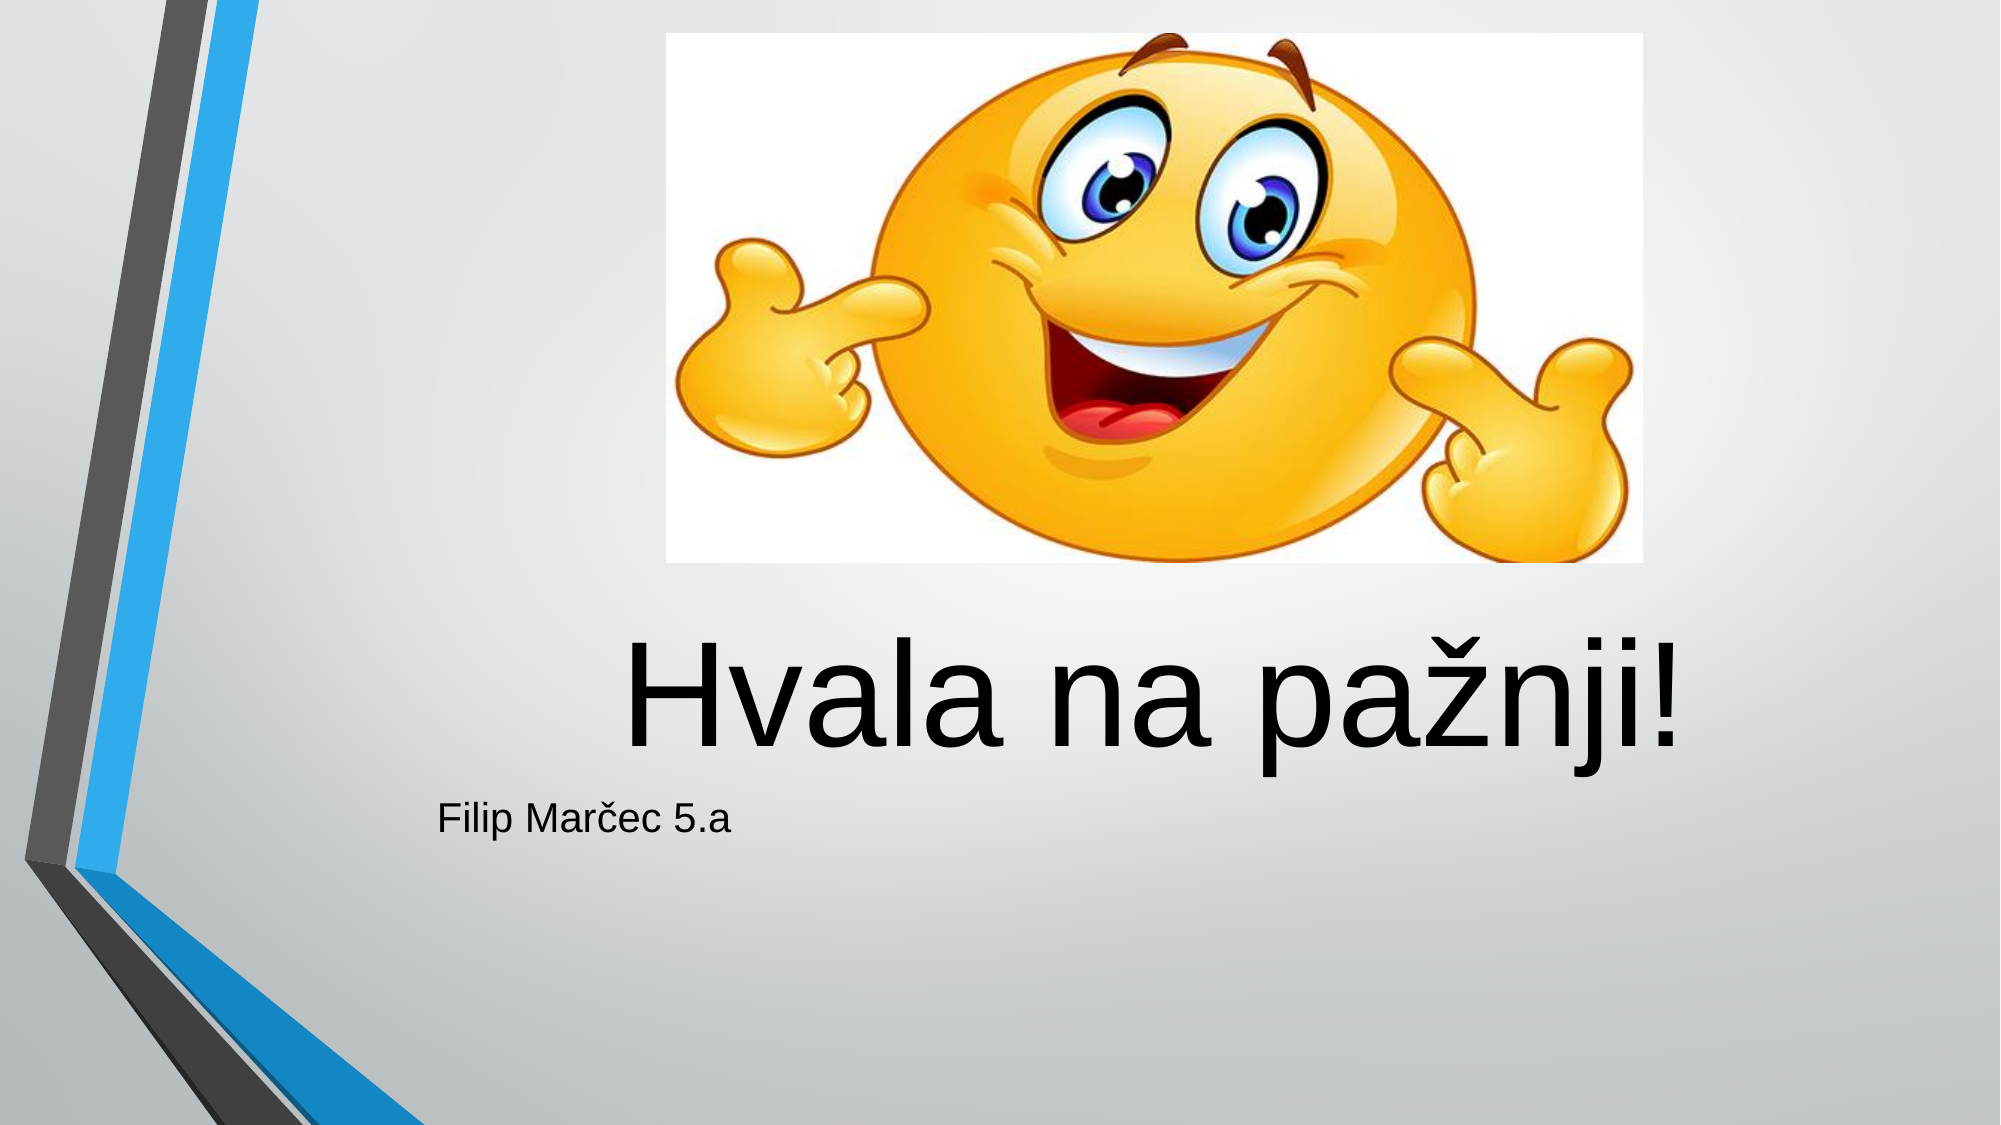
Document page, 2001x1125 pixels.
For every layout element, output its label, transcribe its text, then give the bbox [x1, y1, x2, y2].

title Hvala na pažnji! [421, 437, 1887, 783]
list Filip Marčec 5.a [421, 783, 1887, 925]
picture [666, 33, 1643, 563]
